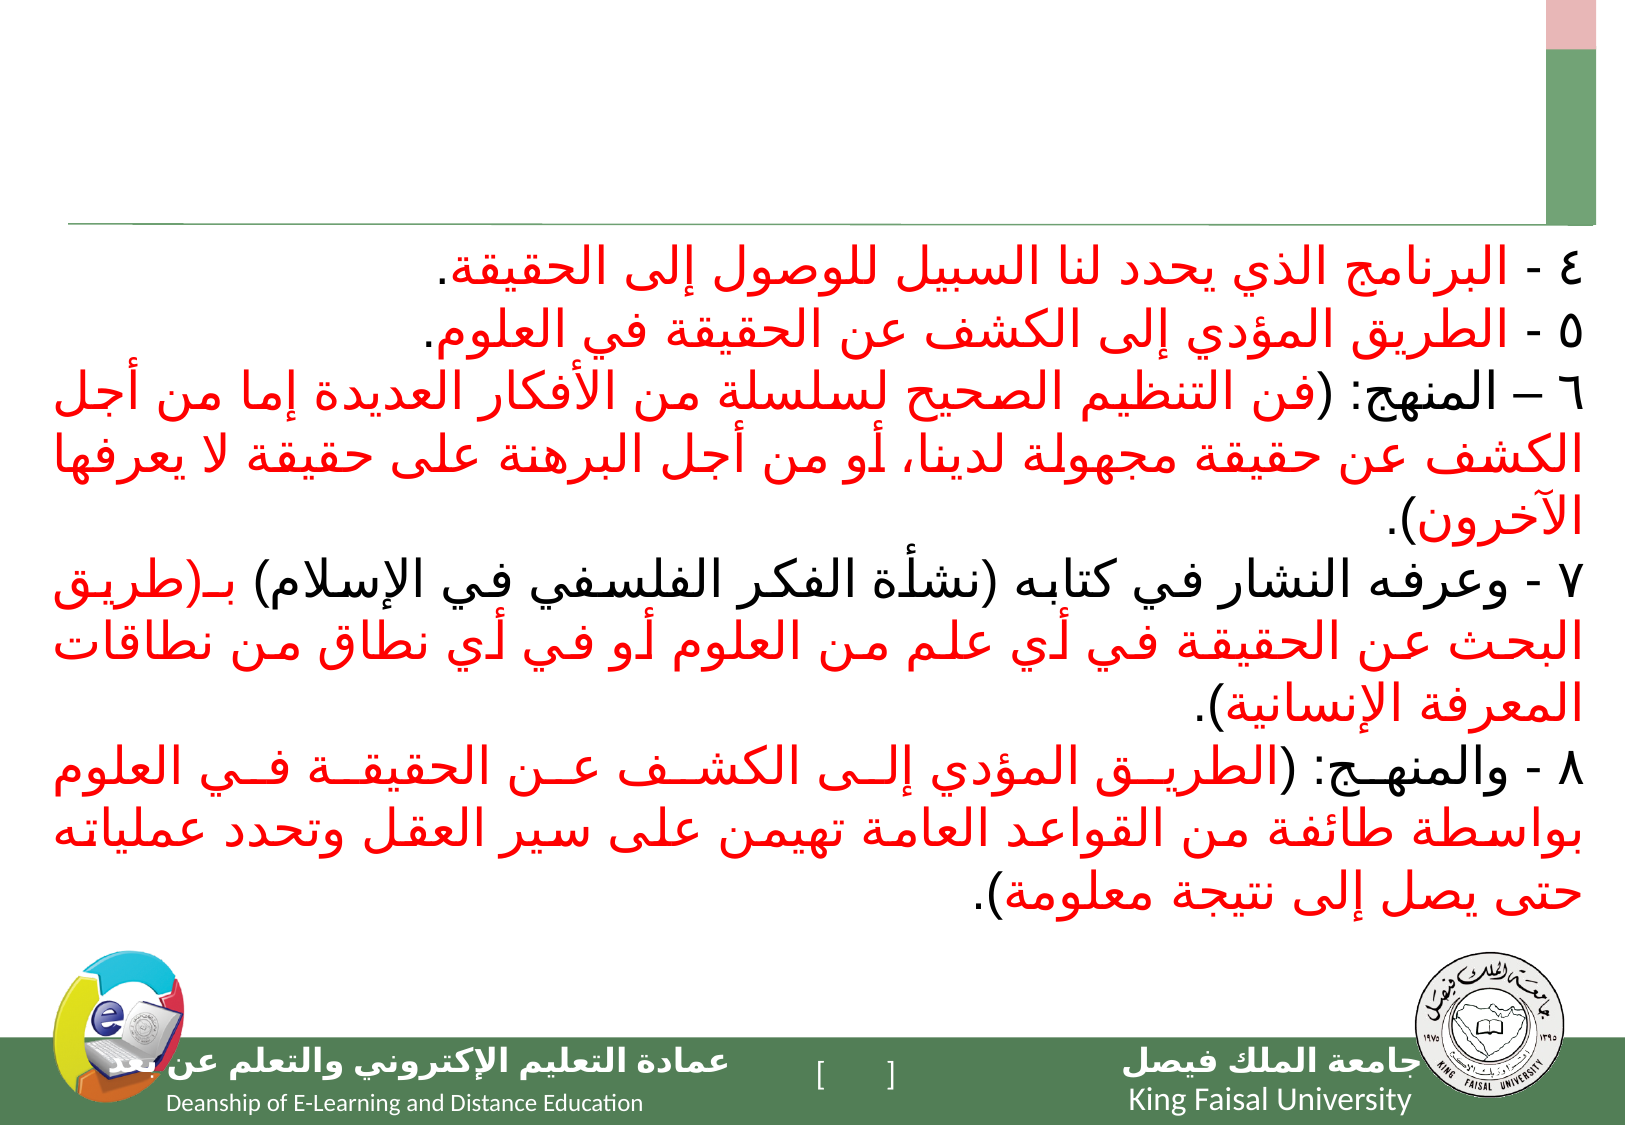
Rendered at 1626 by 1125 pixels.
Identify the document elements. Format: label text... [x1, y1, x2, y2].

picture [170, 1097, 178, 1104]
picture [50, 1006, 188, 1104]
picture [1412, 1006, 1567, 1100]
list ٤ - البرنامج الذي يحدد لنا السبيل للوصول إلى الحقيقة. ٥ - الطريق المؤدي إلى الكشف عن الحقيقة في العلوم. ٦ – المنهج: (فن التنظيم الصحيح لسلسلة من الأفكار العديدة إما من أجل الكشف عن حقيقة مجهولة لدينا، أو من أجل البرهنة على حقيقة لا يعرفها الآخرون). ٧ - وعرفه النشار في كتابه (نشأة الفكر الفلسفي في الإسلام) بـ(طريق البحث عن الحقيقة في أي علم من العلوم أو في أي نطاق من نطاقات المعرفة الإنسانية). ٨ - والمنهج: (الطريق المؤدي إلى الكشف عن الحقيقة في العلوم بواسطة طائفة من القواعد العامة تهيمن على سير العقل وتحدد عملياته حتى يصل إلى نتيجة معلومة). [37, 224, 1601, 1006]
